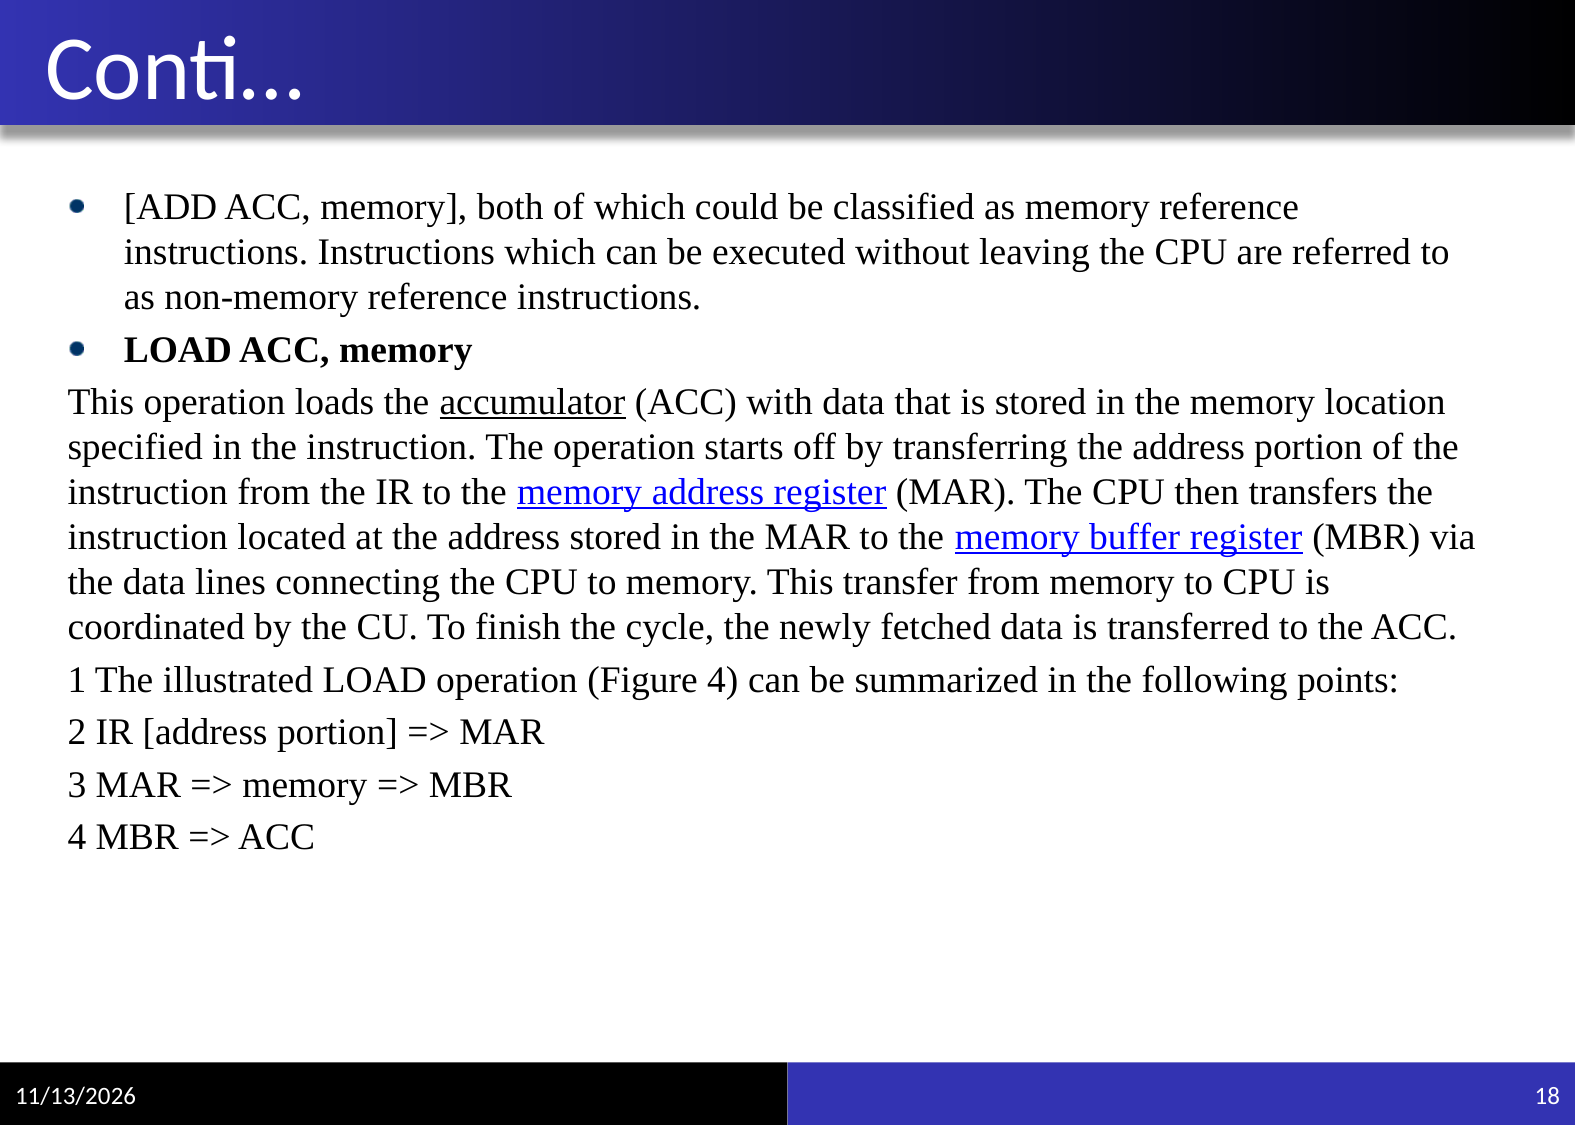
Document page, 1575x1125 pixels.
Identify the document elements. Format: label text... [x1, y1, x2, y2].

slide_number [0, 1065, 185, 1125]
slide_number 18 [1391, 1065, 1575, 1125]
list [ADD ACC, memory], both of which could be classified as memory reference instructions. Instructions which can be executed without leaving the CPU are referred to as non-memory reference instructions. LOAD ACC, memory This operation loads the accumulator (ACC) with data that is stored in the memory location specified in the instruction. The operation starts off by transferring the address portion of the instruction from the IR to the memory address register (MAR). The CPU then transfers the instruction located at the address stored in the MAR to the memory buffer register (MBR) via the data lines connecting the CPU to memory. This transfer from memory to CPU is coordinated by the CU. To finish the cycle, the newly fetched data is transferred to the ACC. 1 The illustrated LOAD operation (Figure 4) can be summarized in the following points: 2 IR [address portion] => MAR 3 MAR => memory => MBR 4 MBR => ACC [52, 174, 1497, 1005]
picture [67, 197, 84, 213]
picture [67, 339, 84, 356]
title Conti… [0, 0, 1536, 125]
